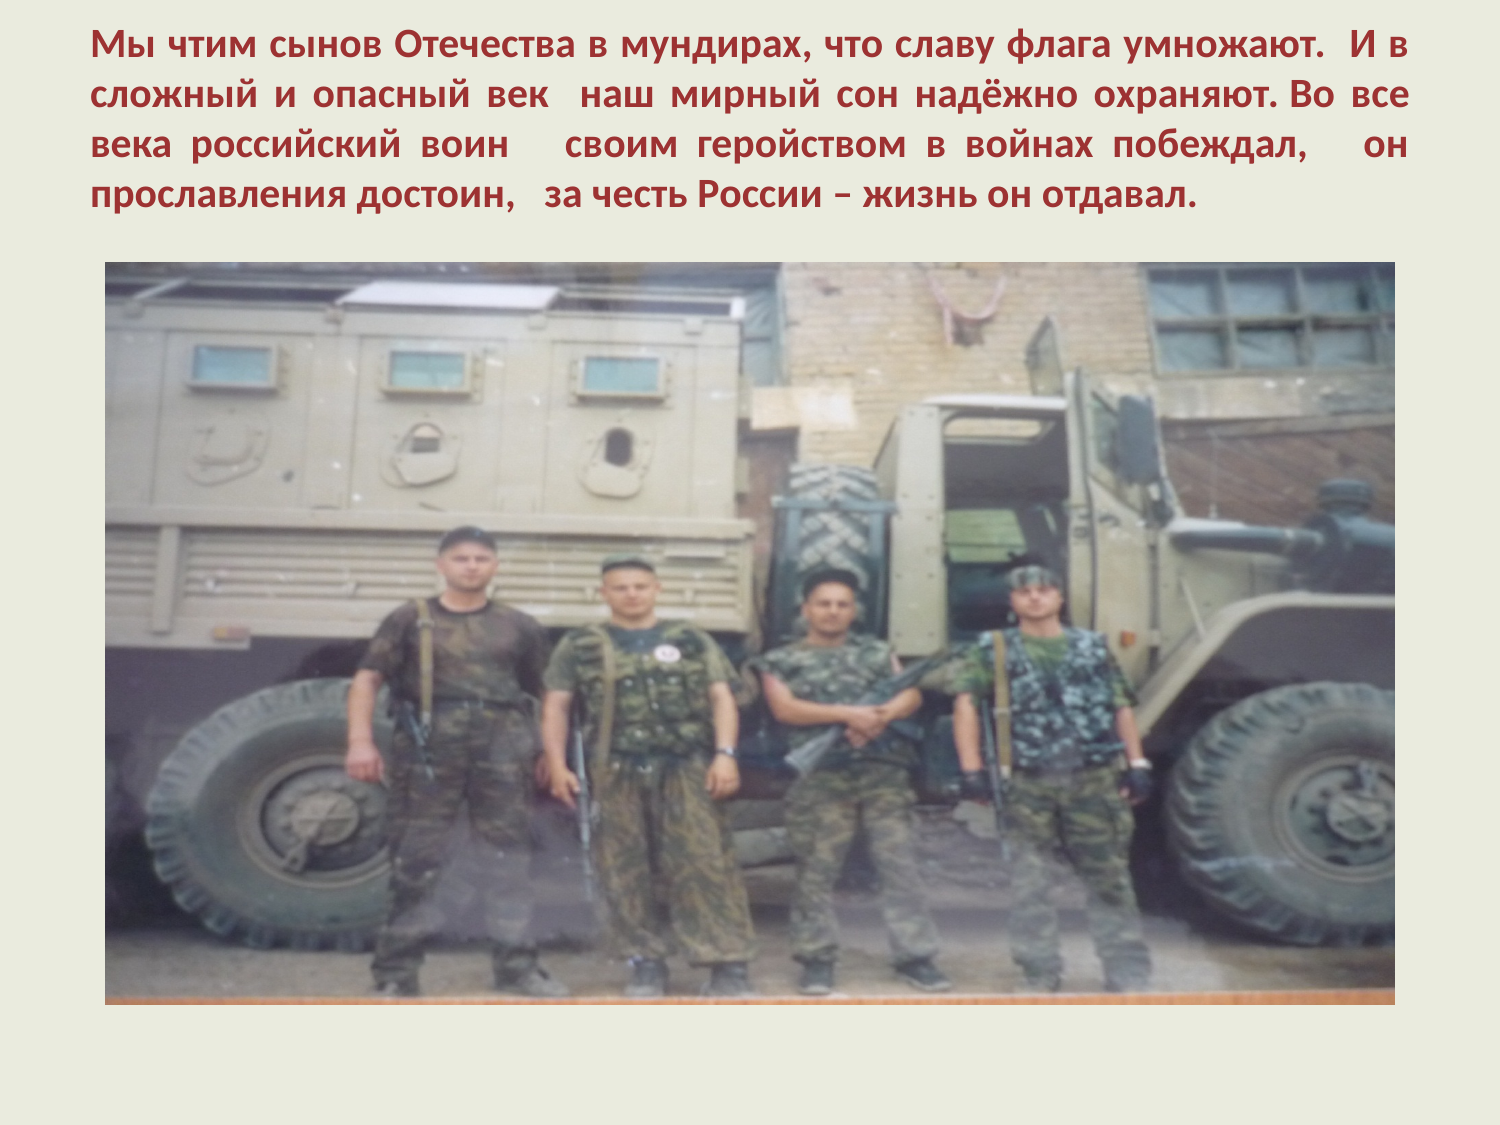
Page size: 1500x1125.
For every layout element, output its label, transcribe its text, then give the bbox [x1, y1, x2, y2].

title Мы чтим сынов Отечества в мундирах, что славу флага умножают. И в сложный и опасный век наш мирный сон надёжно охраняют. Во все века российский воин своим геройством в войнах побеждал, он прославления достоин, за честь России – жизнь он отдавал. [75, 0, 1425, 233]
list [105, 262, 1395, 1006]
